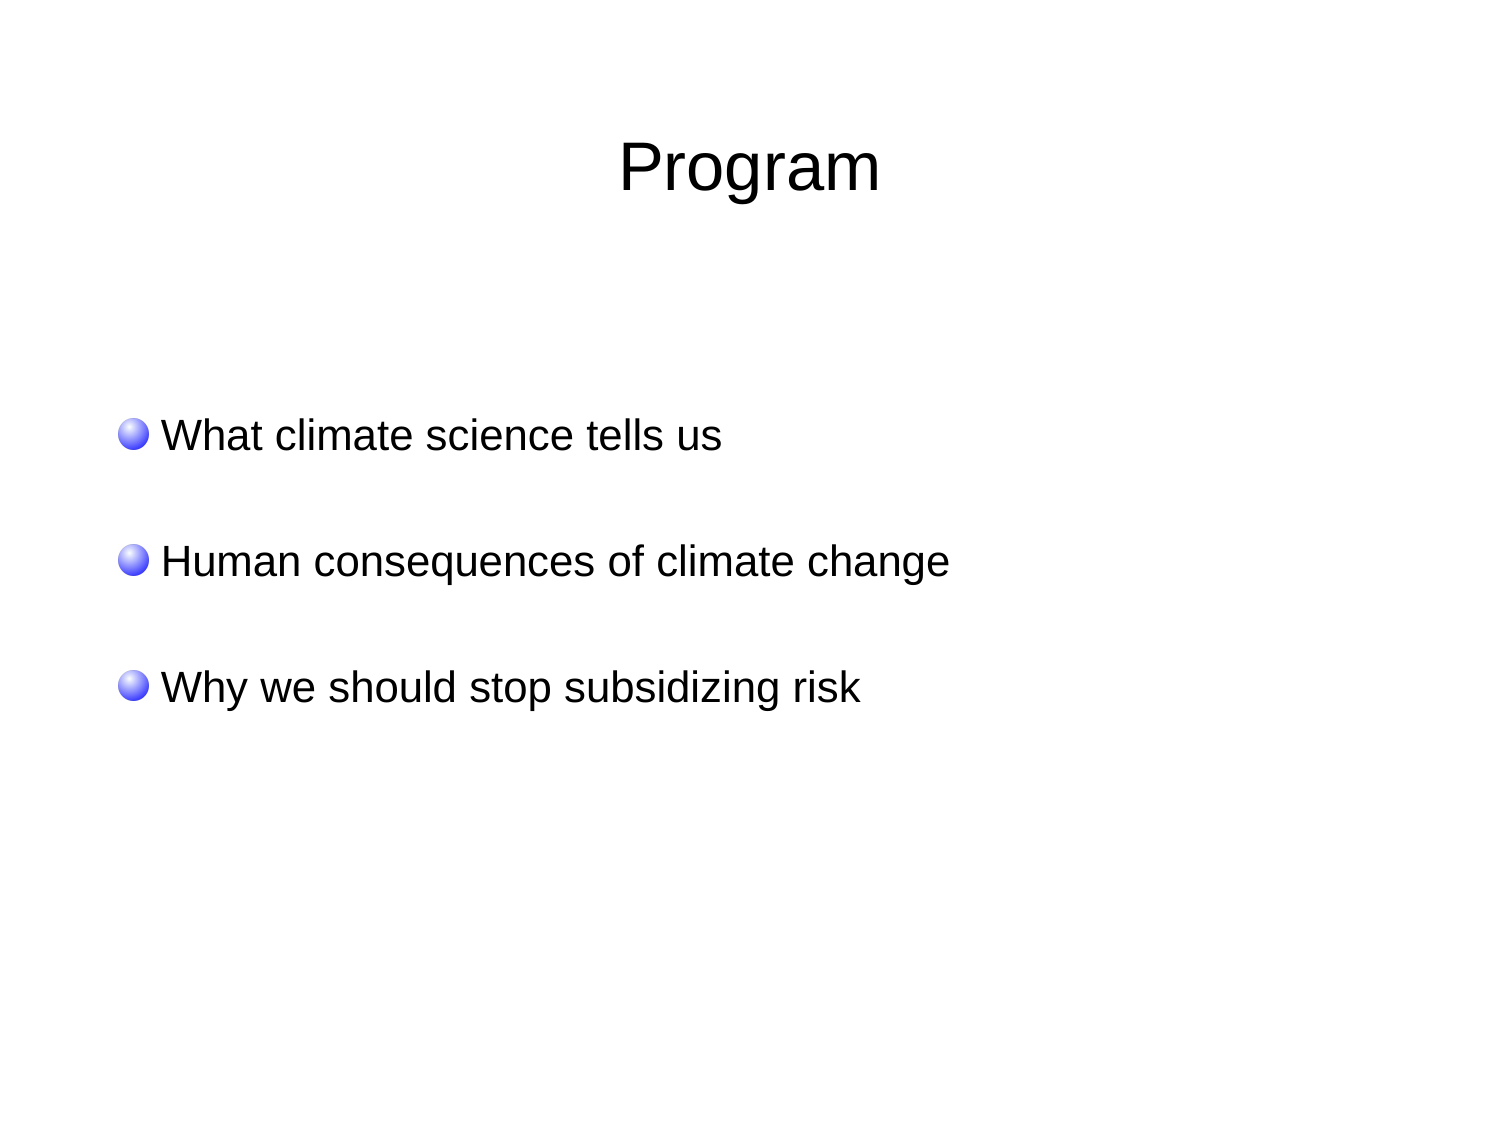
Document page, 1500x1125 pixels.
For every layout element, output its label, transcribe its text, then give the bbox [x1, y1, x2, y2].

title Program [103, 59, 1397, 278]
picture [118, 544, 149, 576]
list What climate science tells us Human consequences of climate change Why we should stop subsidizing risk [103, 405, 1397, 888]
picture [118, 670, 149, 701]
picture [118, 418, 149, 450]
